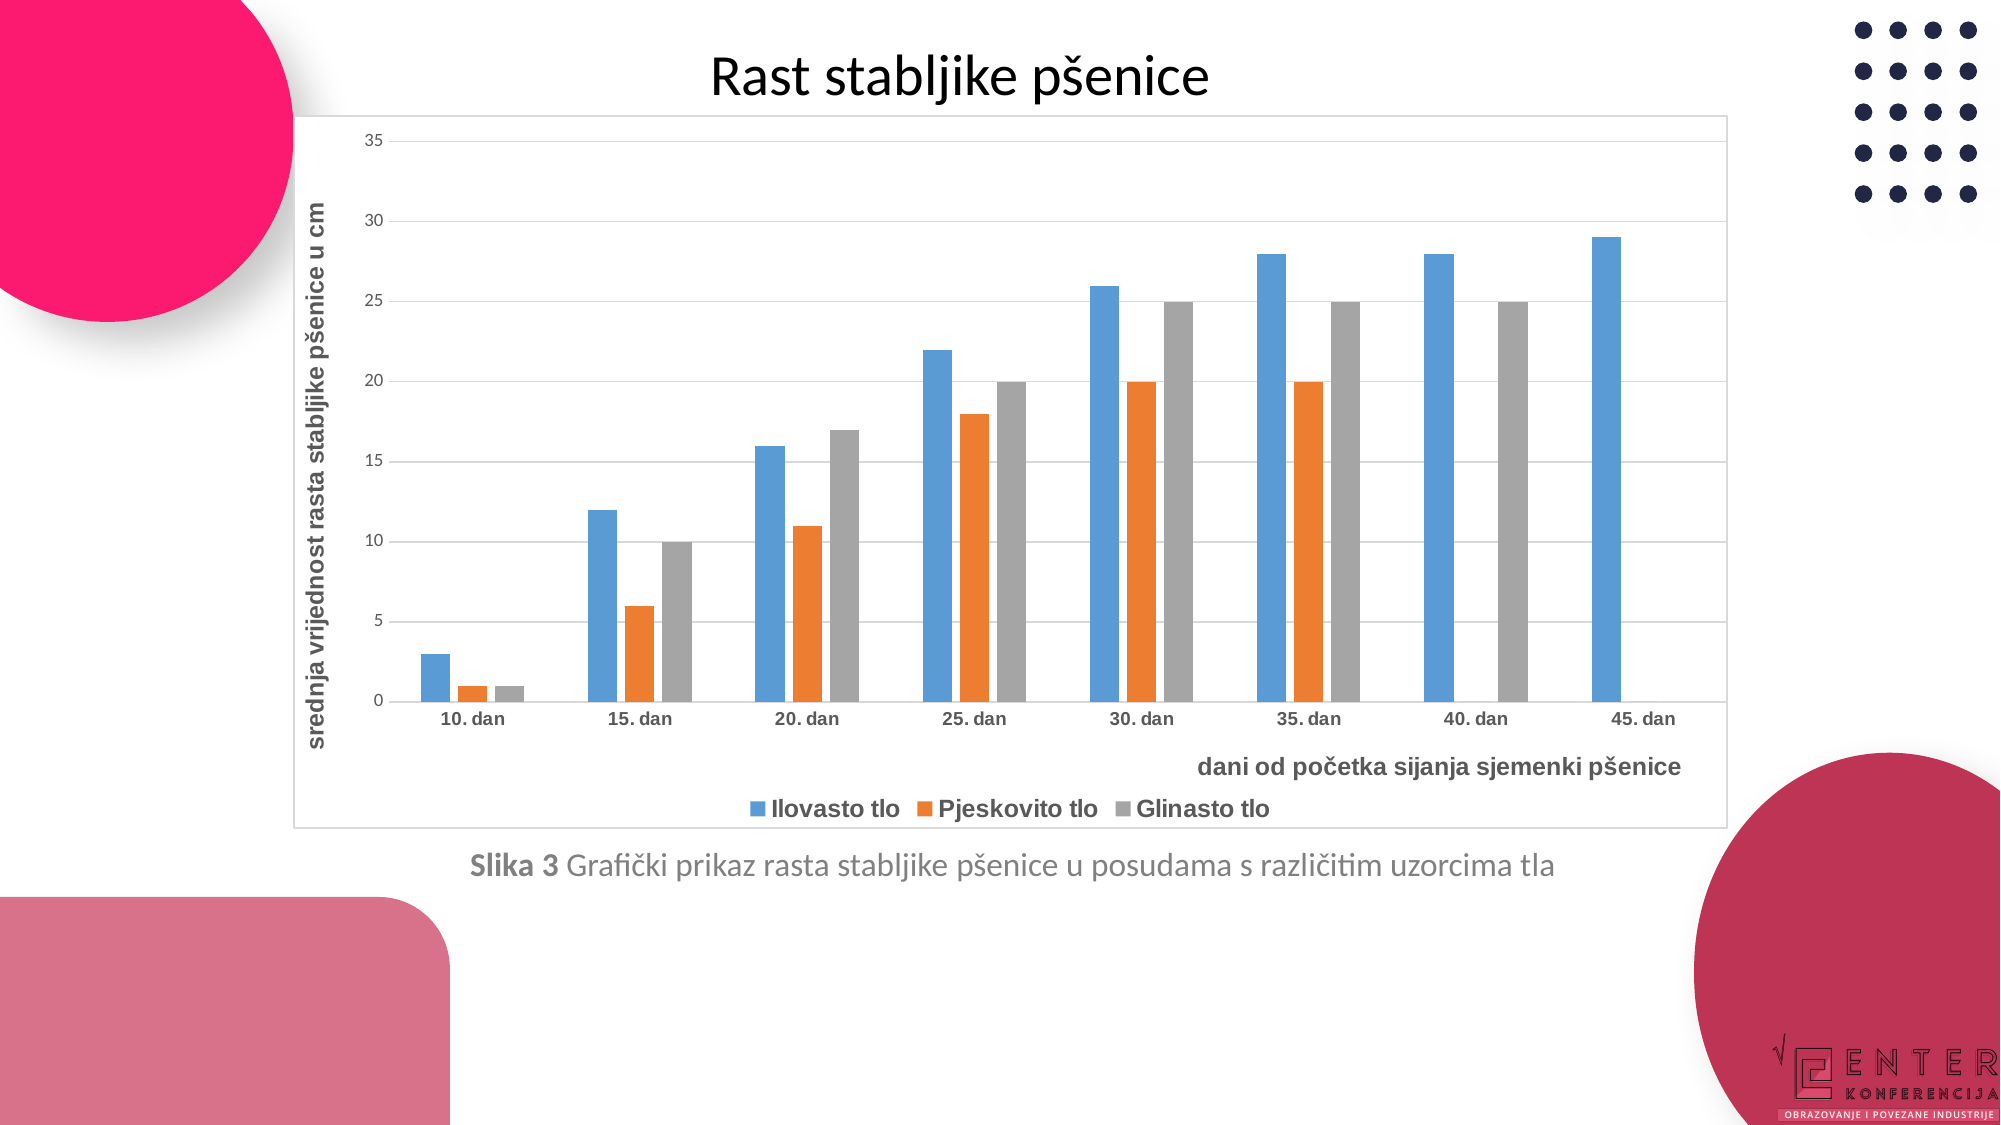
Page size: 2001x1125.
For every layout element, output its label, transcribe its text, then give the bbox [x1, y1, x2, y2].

text_box Slika 3 Grafički prikaz rasta stabljike pšenice u posudama s različitim uzorcima tla [455, 835, 1572, 891]
text_box [0, 0, 294, 323]
text_box [0, 895, 451, 1125]
picture [1761, 1031, 2000, 1125]
text_box [1693, 751, 2000, 1125]
text_box Rast stabljike pšenice [695, 29, 1305, 115]
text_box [1825, 50, 2000, 174]
chart [293, 115, 1728, 829]
